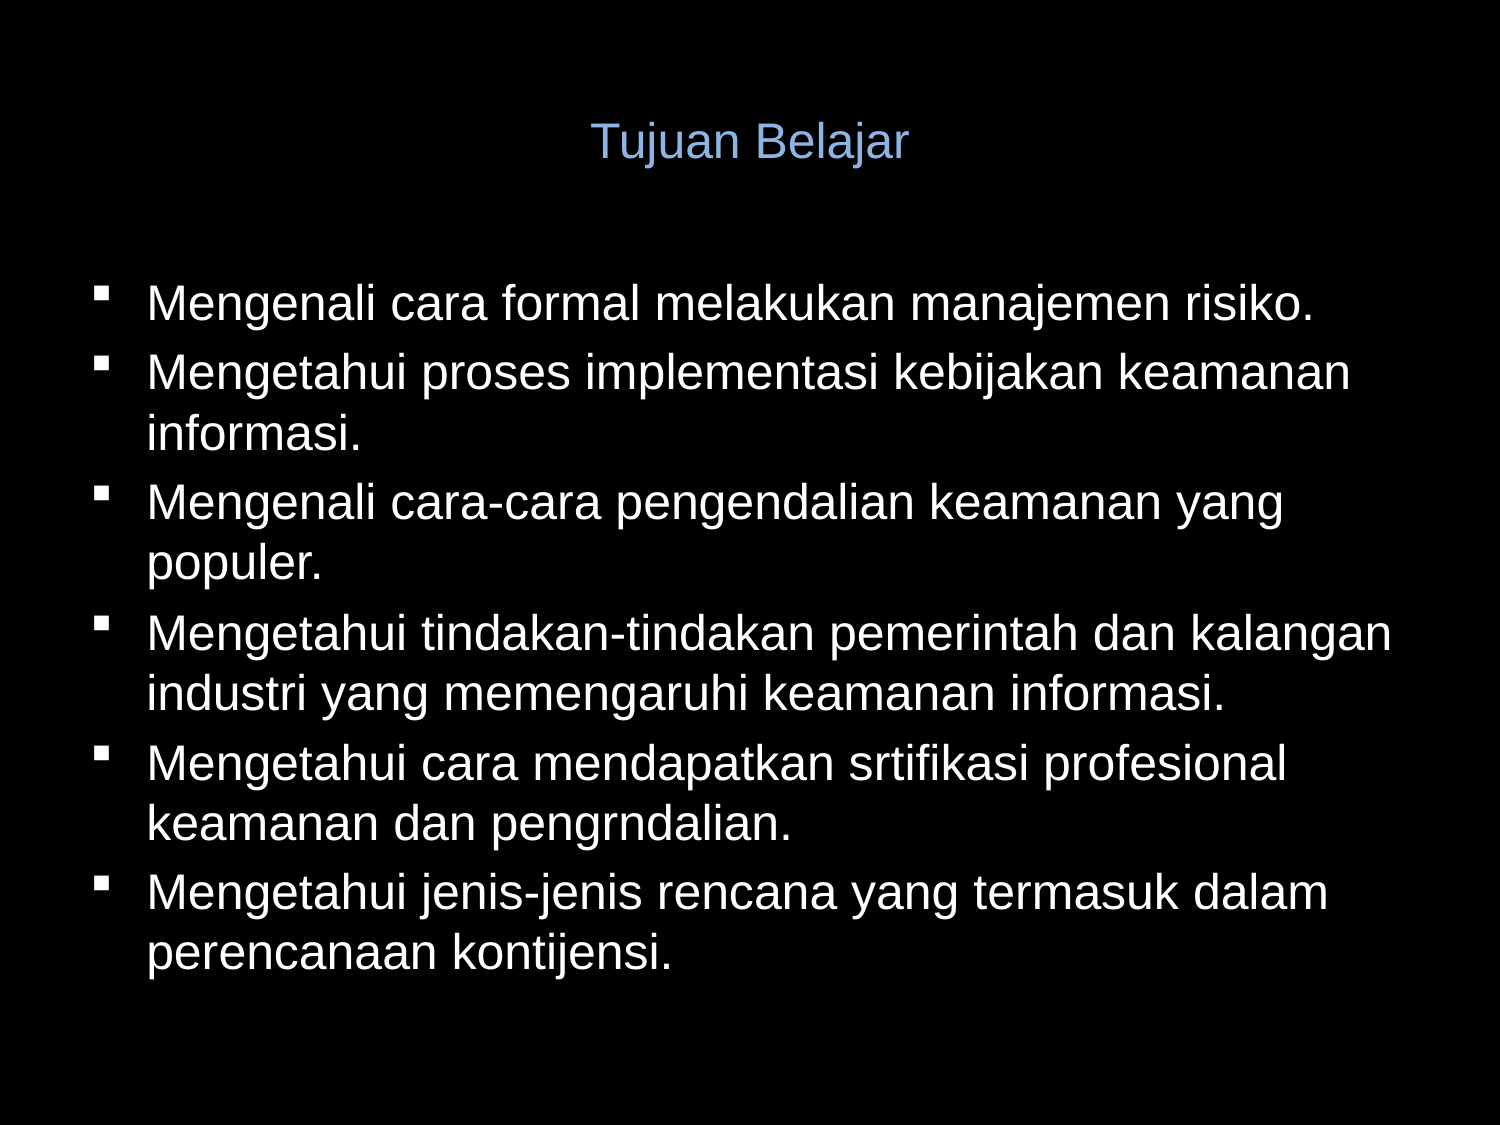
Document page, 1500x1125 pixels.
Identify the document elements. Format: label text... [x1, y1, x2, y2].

title Tujuan Belajar [75, 45, 1425, 233]
list Mengenali cara formal melakukan manajemen risiko. Mengetahui proses implementasi kebijakan keamanan informasi. Mengenali cara-cara pengendalian keamanan yang populer. Mengetahui tindakan-tindakan pemerintah dan kalangan industri yang memengaruhi keamanan informasi. Mengetahui cara mendapatkan srtifikasi profesional keamanan dan pengrndalian. Mengetahui jenis-jenis rencana yang termasuk dalam perencanaan kontijensi. [75, 262, 1425, 1005]
